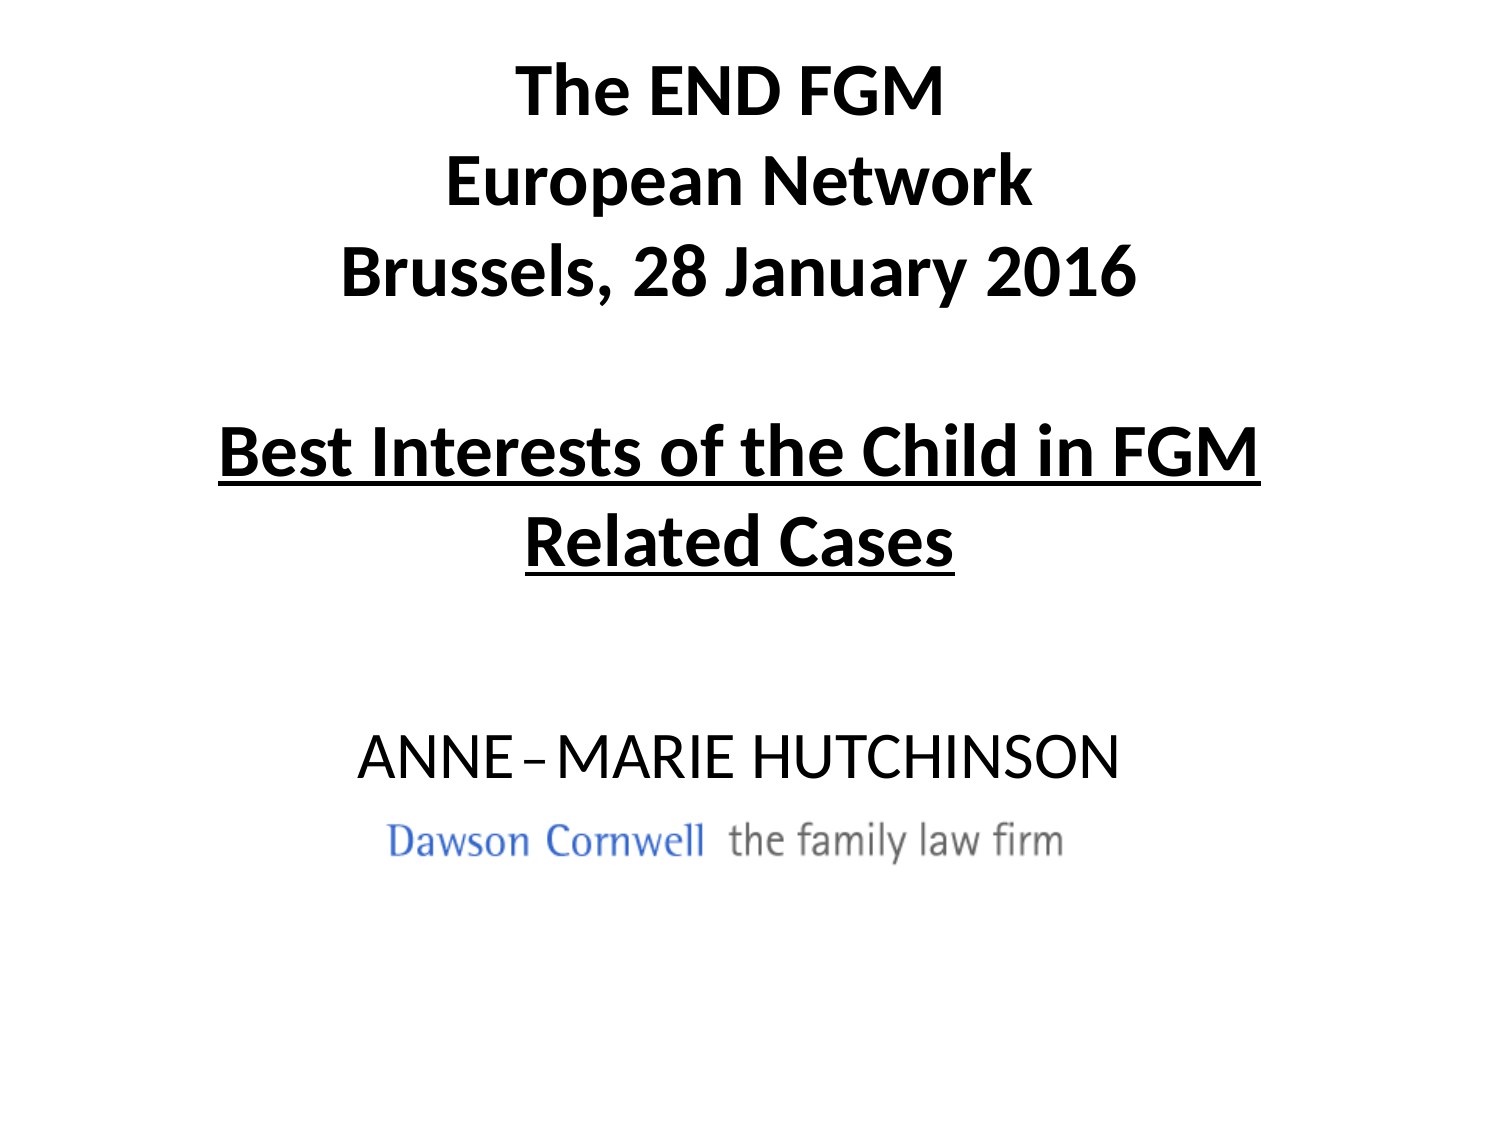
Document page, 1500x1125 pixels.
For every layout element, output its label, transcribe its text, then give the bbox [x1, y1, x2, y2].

picture [376, 799, 1103, 885]
title The END FGM European Network Brussels, 28 January 2016 Best Interests of the Child in FGM Related Cases [102, 30, 1378, 591]
subtitle ANNE – MARIE HUTCHINSON [214, 704, 1265, 1028]
